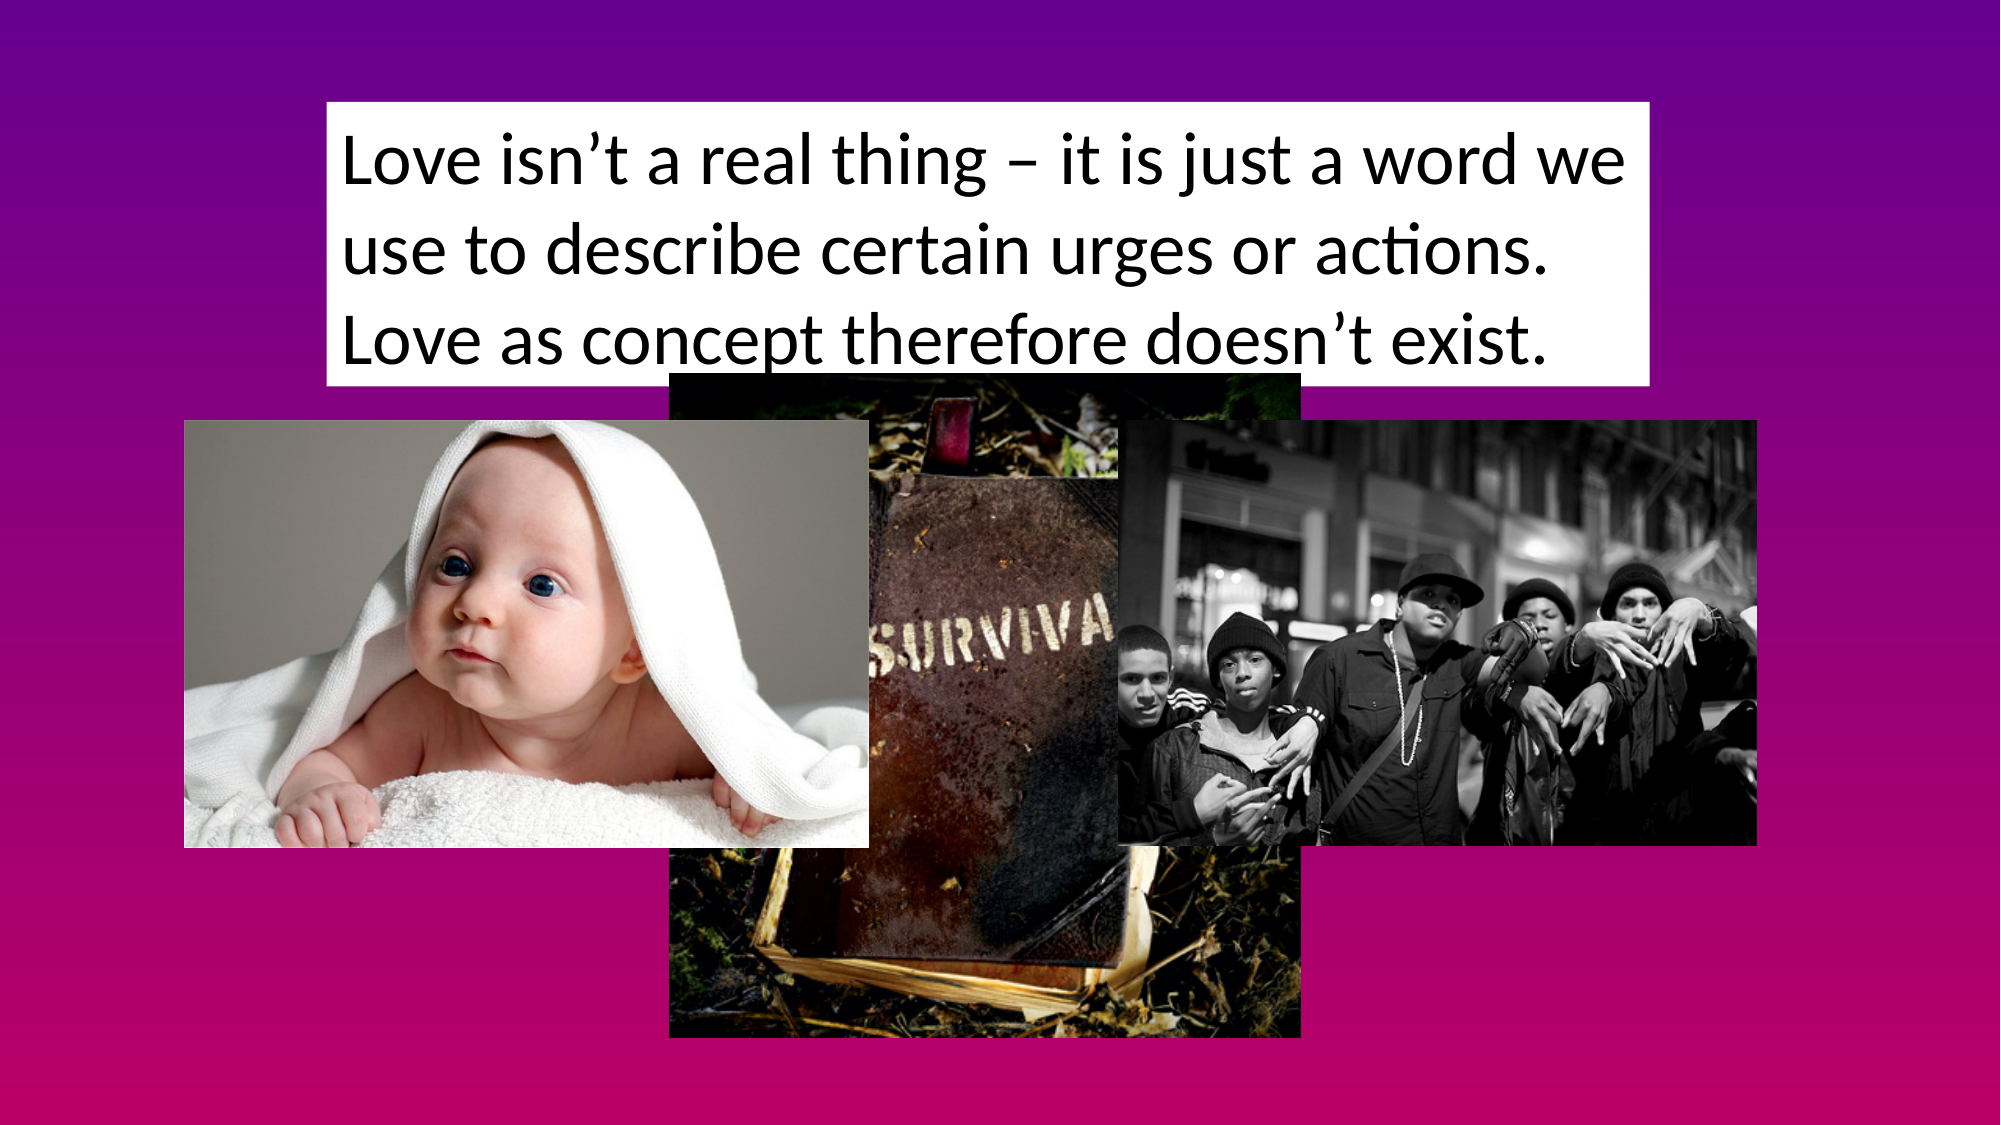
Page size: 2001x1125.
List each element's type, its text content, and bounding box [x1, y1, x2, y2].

picture [184, 373, 1757, 1038]
text_box Love isn’t a real thing – it is just a word we use to describe certain urges or actions. Love as concept therefore doesn’t exist. [326, 101, 1650, 387]
